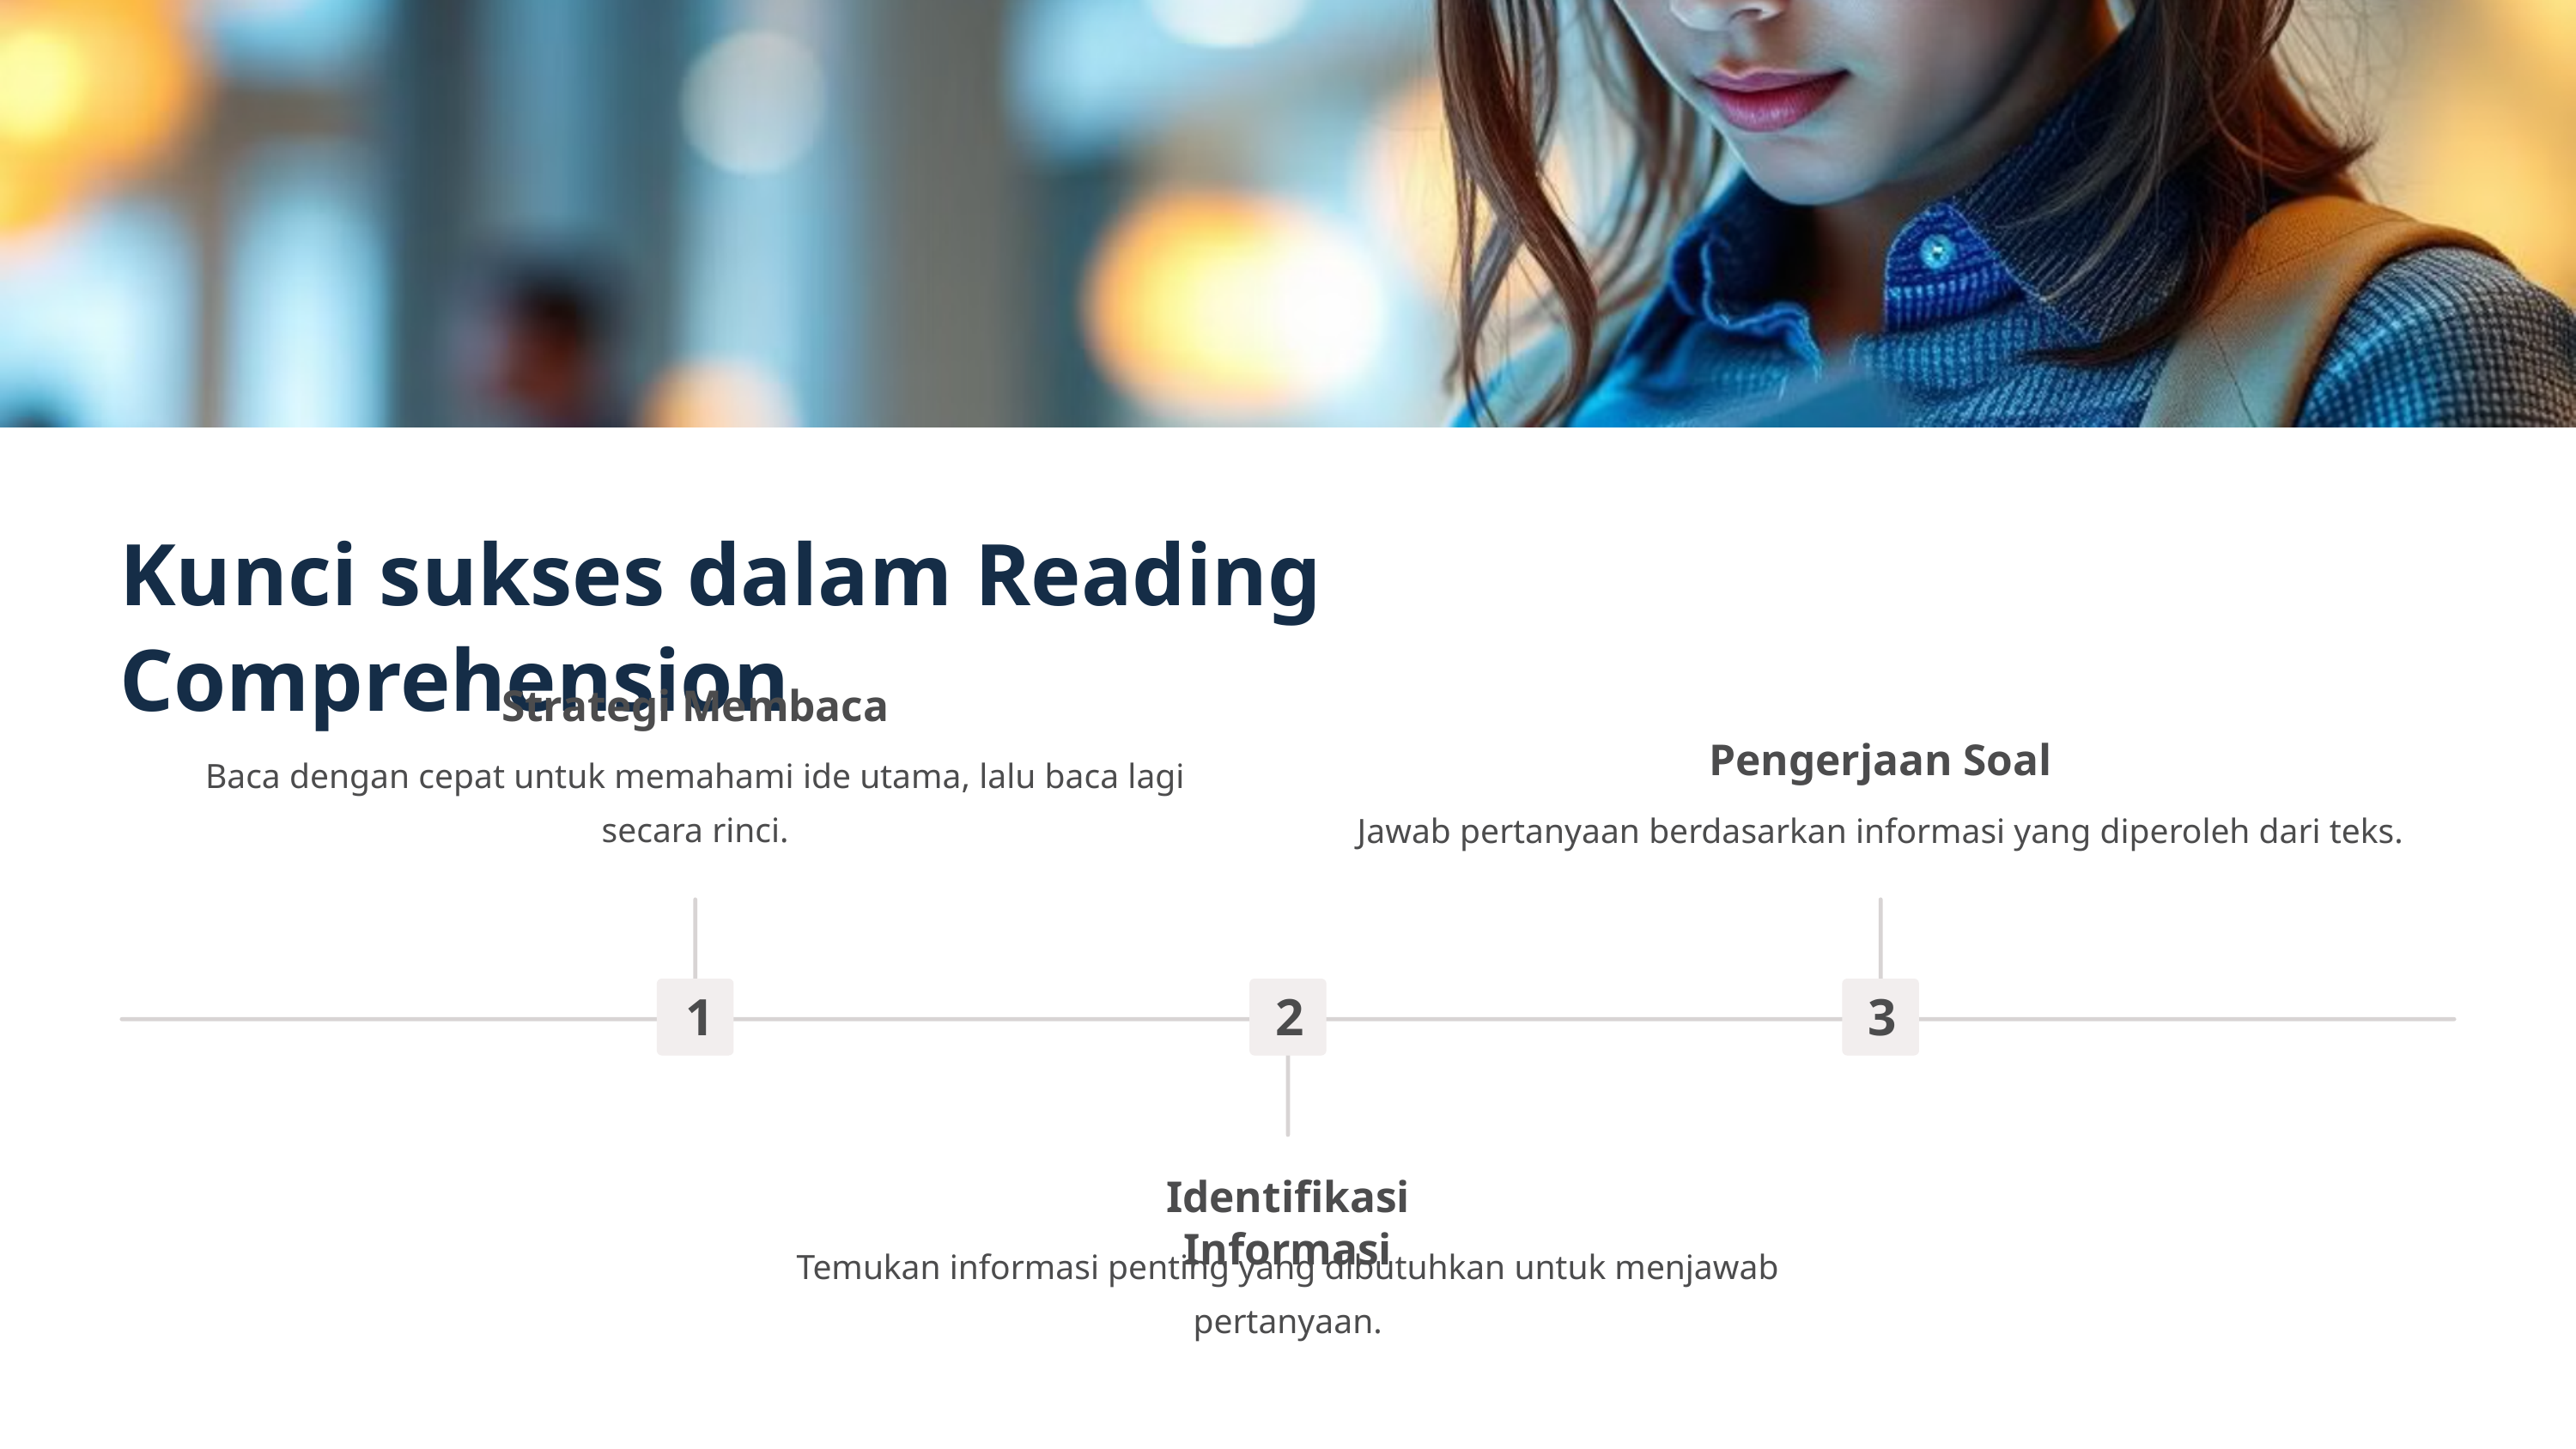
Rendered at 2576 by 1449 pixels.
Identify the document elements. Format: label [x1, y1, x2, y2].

text_box [1332, 1016, 1838, 1022]
text_box [1842, 978, 1920, 1056]
text_box [1249, 978, 1327, 1056]
text_box [656, 978, 734, 1056]
text_box [1878, 897, 1883, 977]
text_box [119, 1016, 652, 1022]
text_box [693, 897, 698, 977]
text_box [1285, 1063, 1291, 1137]
text_box [0, 0, 2576, 1449]
text_box [1923, 1016, 2457, 1022]
text_box [738, 1016, 1244, 1022]
